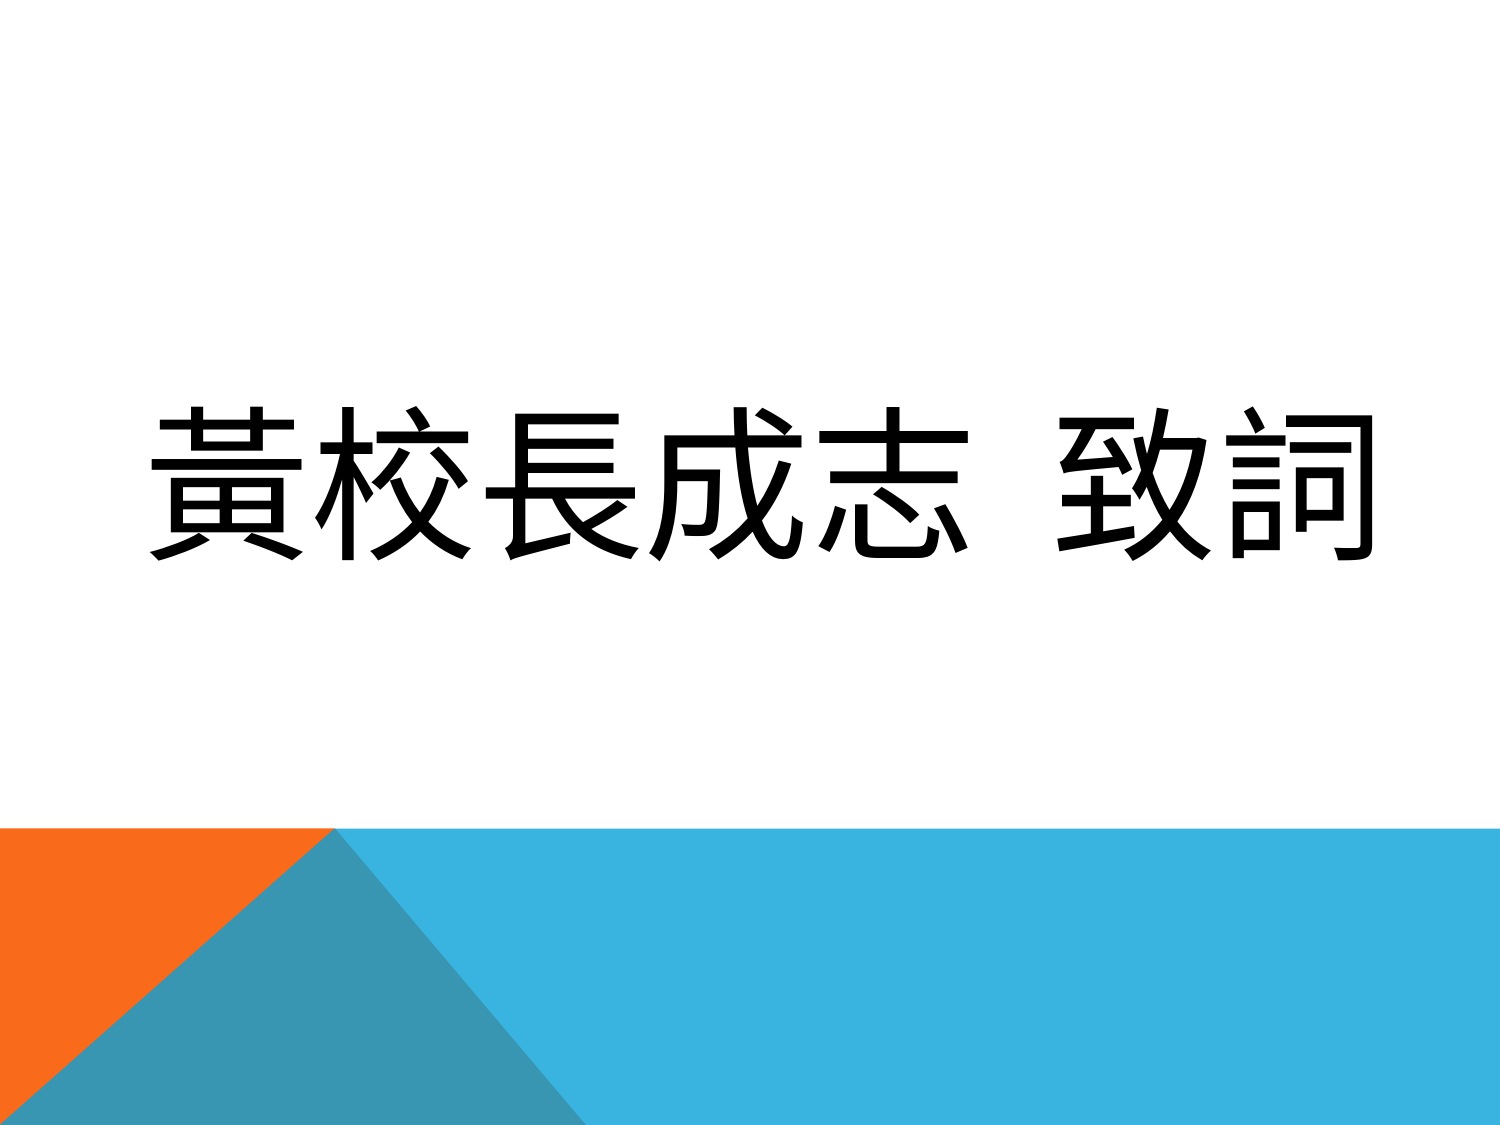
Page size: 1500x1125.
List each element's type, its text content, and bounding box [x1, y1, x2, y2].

text_box 黃校長成志 致詞 [112, 373, 1417, 615]
